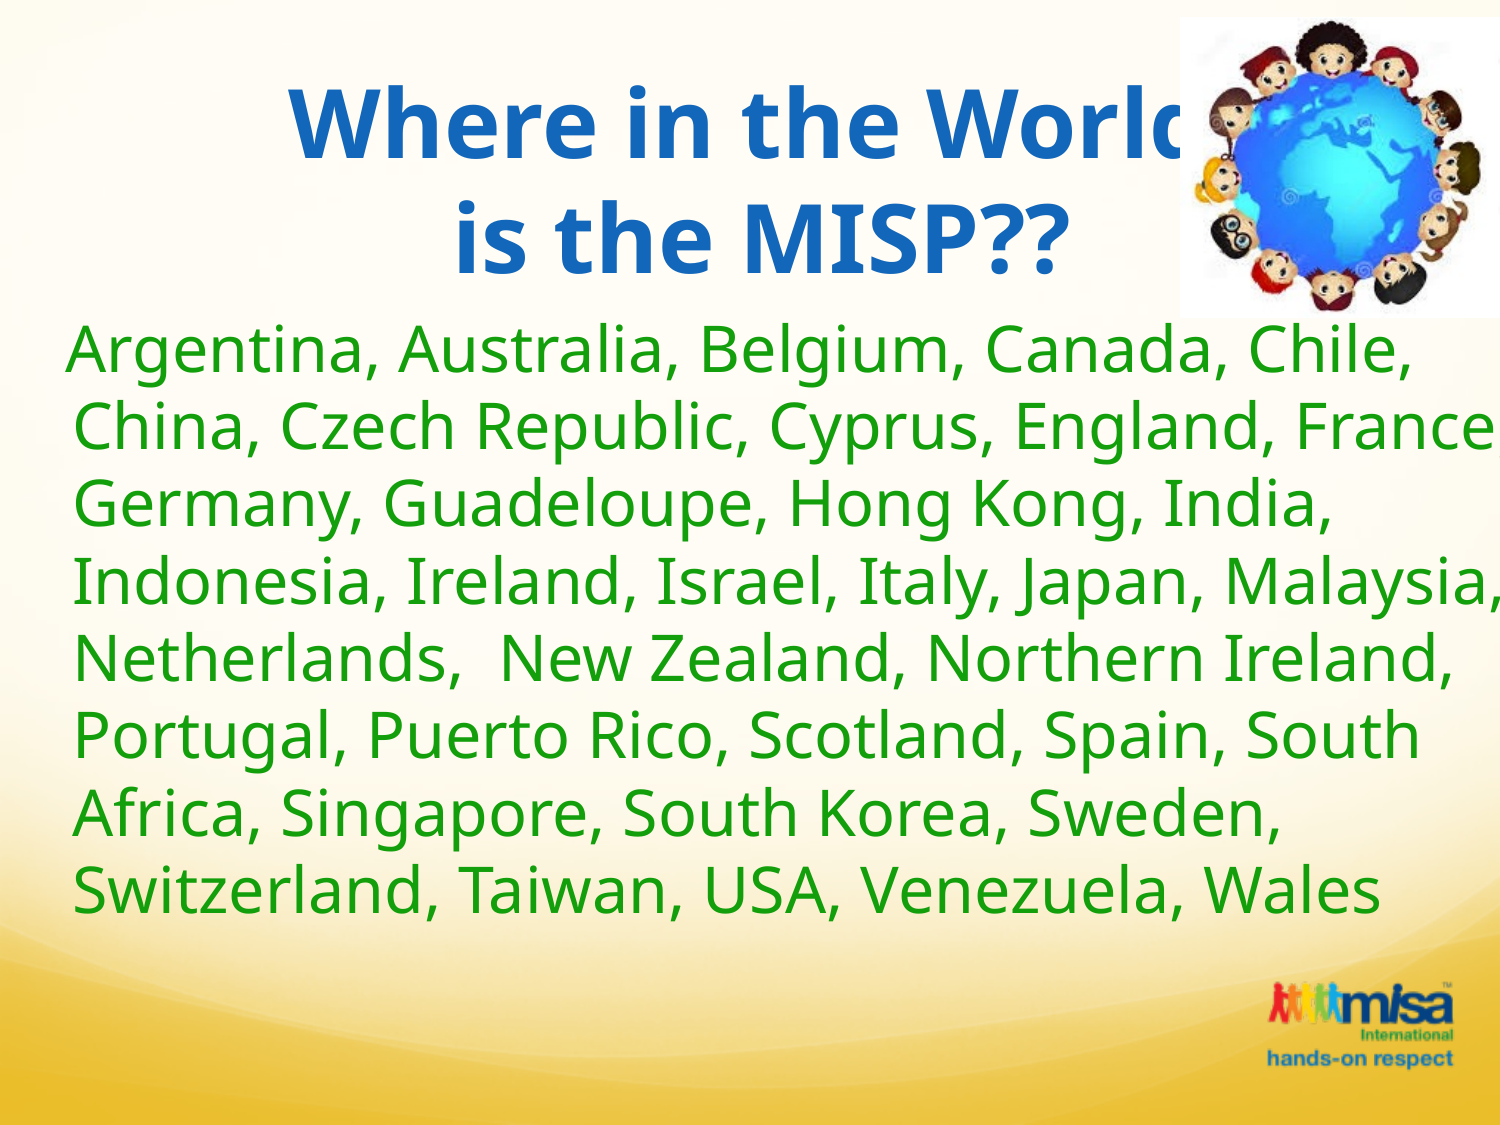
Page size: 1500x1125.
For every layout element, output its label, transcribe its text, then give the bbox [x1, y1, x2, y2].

picture [1180, 17, 1500, 319]
list Argentina, Australia, Belgium, Canada, Chile, China, Czech Republic, Cyprus, England, France, Germany, Guadeloupe, Hong Kong, India, Indonesia, Ireland, Israel, Italy, Japan, Malaysia, Netherlands, New Zealand, Northern Ireland, Portugal, Puerto Rico, Scotland, Spain, South Africa, Singapore, South Korea, Sweden, Switzerland, Taiwan, USA, Venezuela, Wales [0, 299, 1500, 1125]
picture [1224, 932, 1500, 1125]
title Where in the World is the MISP?? [90, 17, 1177, 299]
